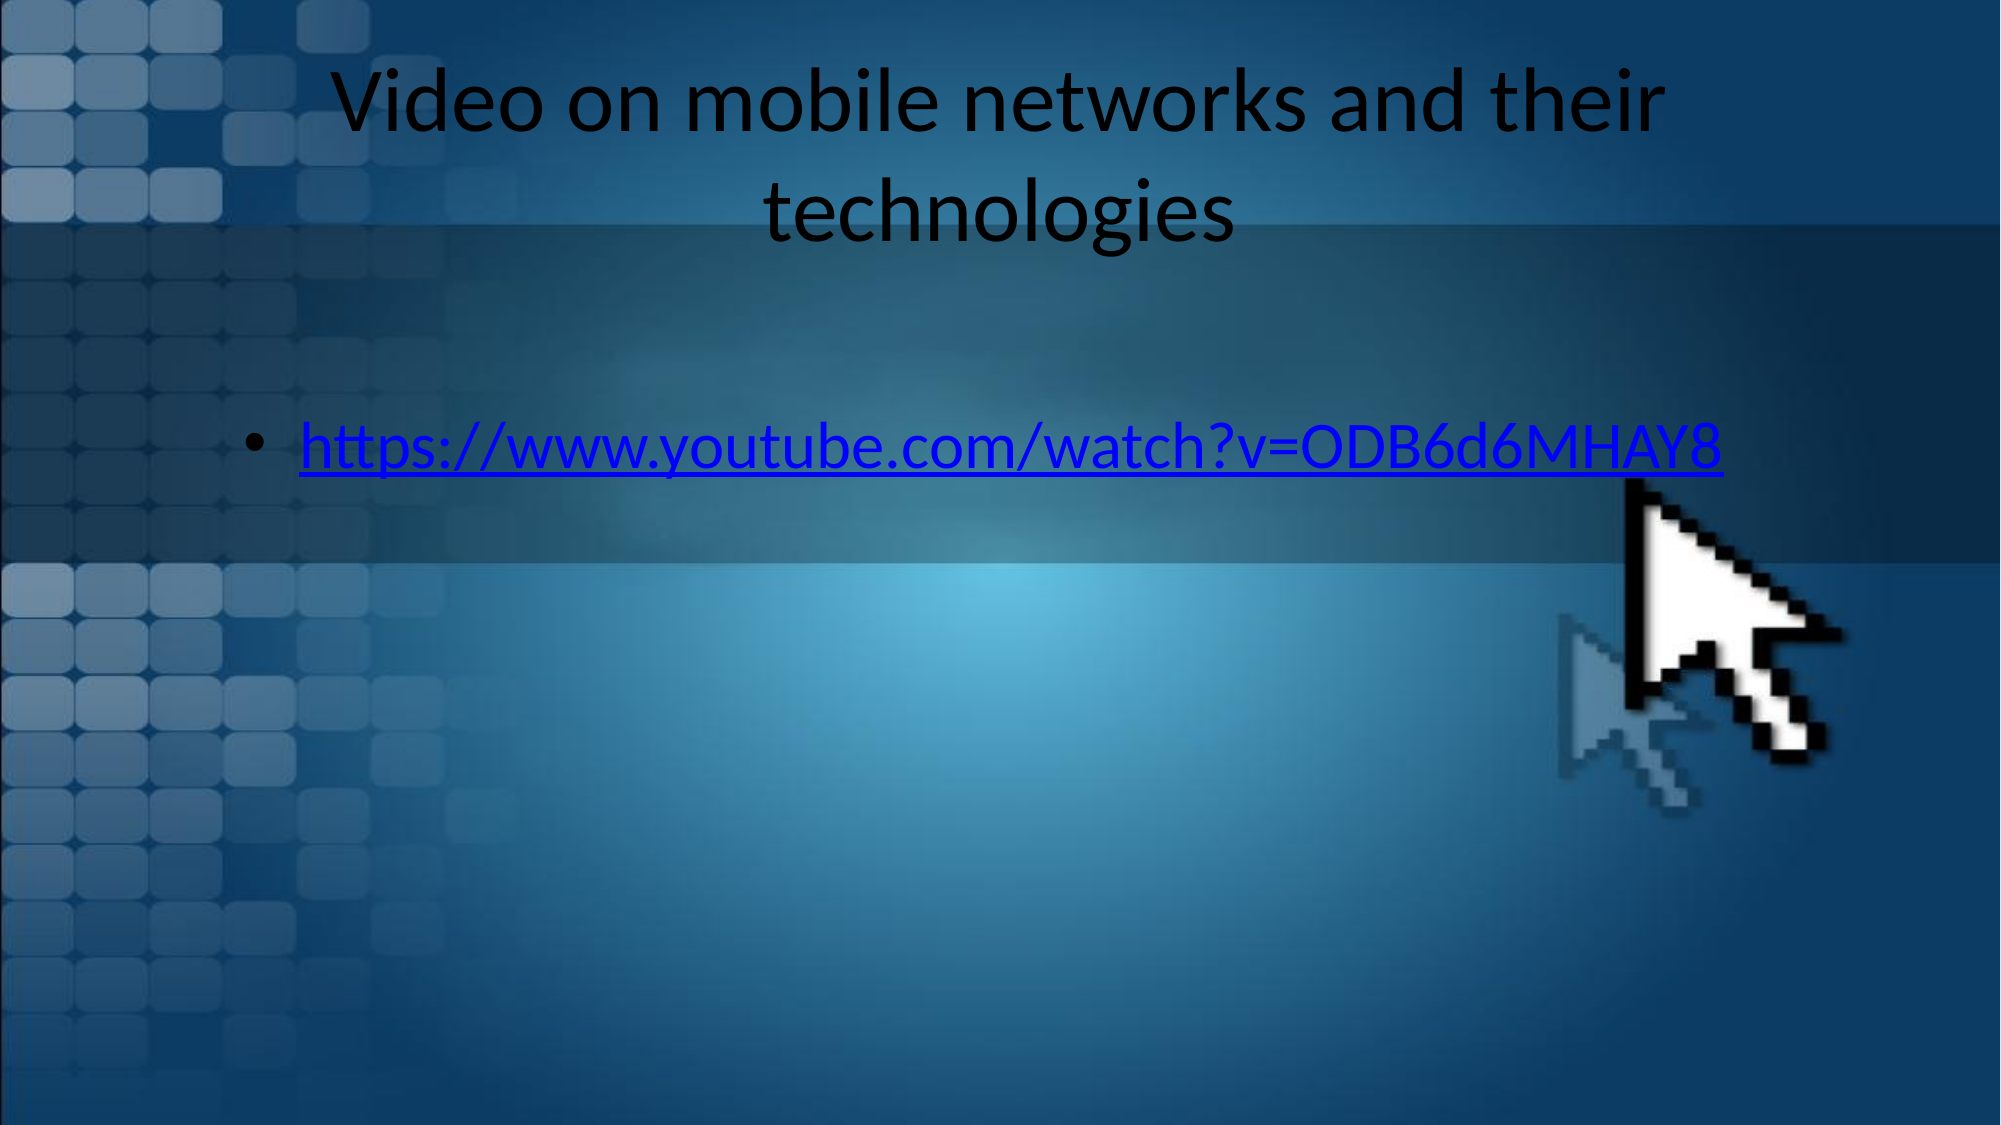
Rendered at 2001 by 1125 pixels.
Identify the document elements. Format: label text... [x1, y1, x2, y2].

list https://www.youtube.com/watch?v=ODB6d6MHAY8 [228, 393, 2000, 1125]
picture [0, 0, 2001, 1125]
title Video on mobile networks and their technologies [99, 56, 1900, 244]
